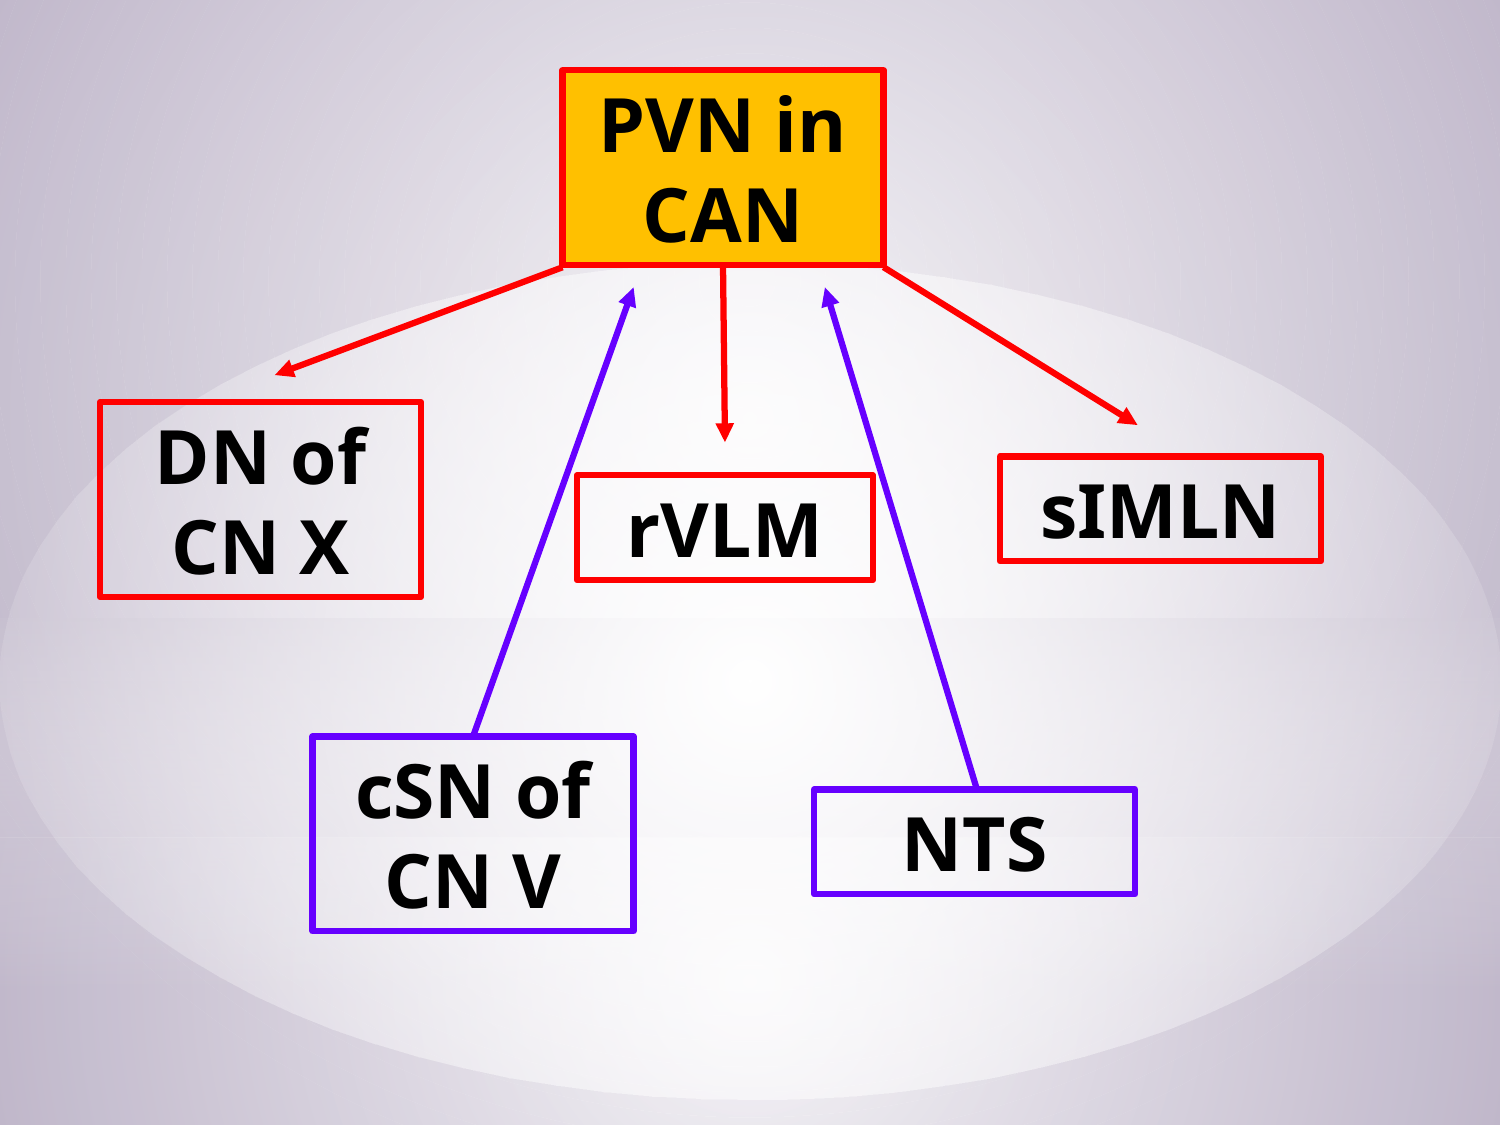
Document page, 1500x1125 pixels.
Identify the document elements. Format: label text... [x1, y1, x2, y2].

text_box sIMLN [999, 456, 1322, 562]
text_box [472, 287, 634, 737]
text_box rVLM [639, 475, 818, 581]
text_box NTS [814, 789, 1136, 895]
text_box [722, 266, 726, 443]
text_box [274, 266, 563, 376]
text_box cSN of CN V [312, 736, 634, 932]
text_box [824, 287, 978, 790]
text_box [883, 266, 1138, 426]
text_box PVN in CAN [562, 70, 884, 266]
text_box DN of CN X [99, 402, 422, 597]
